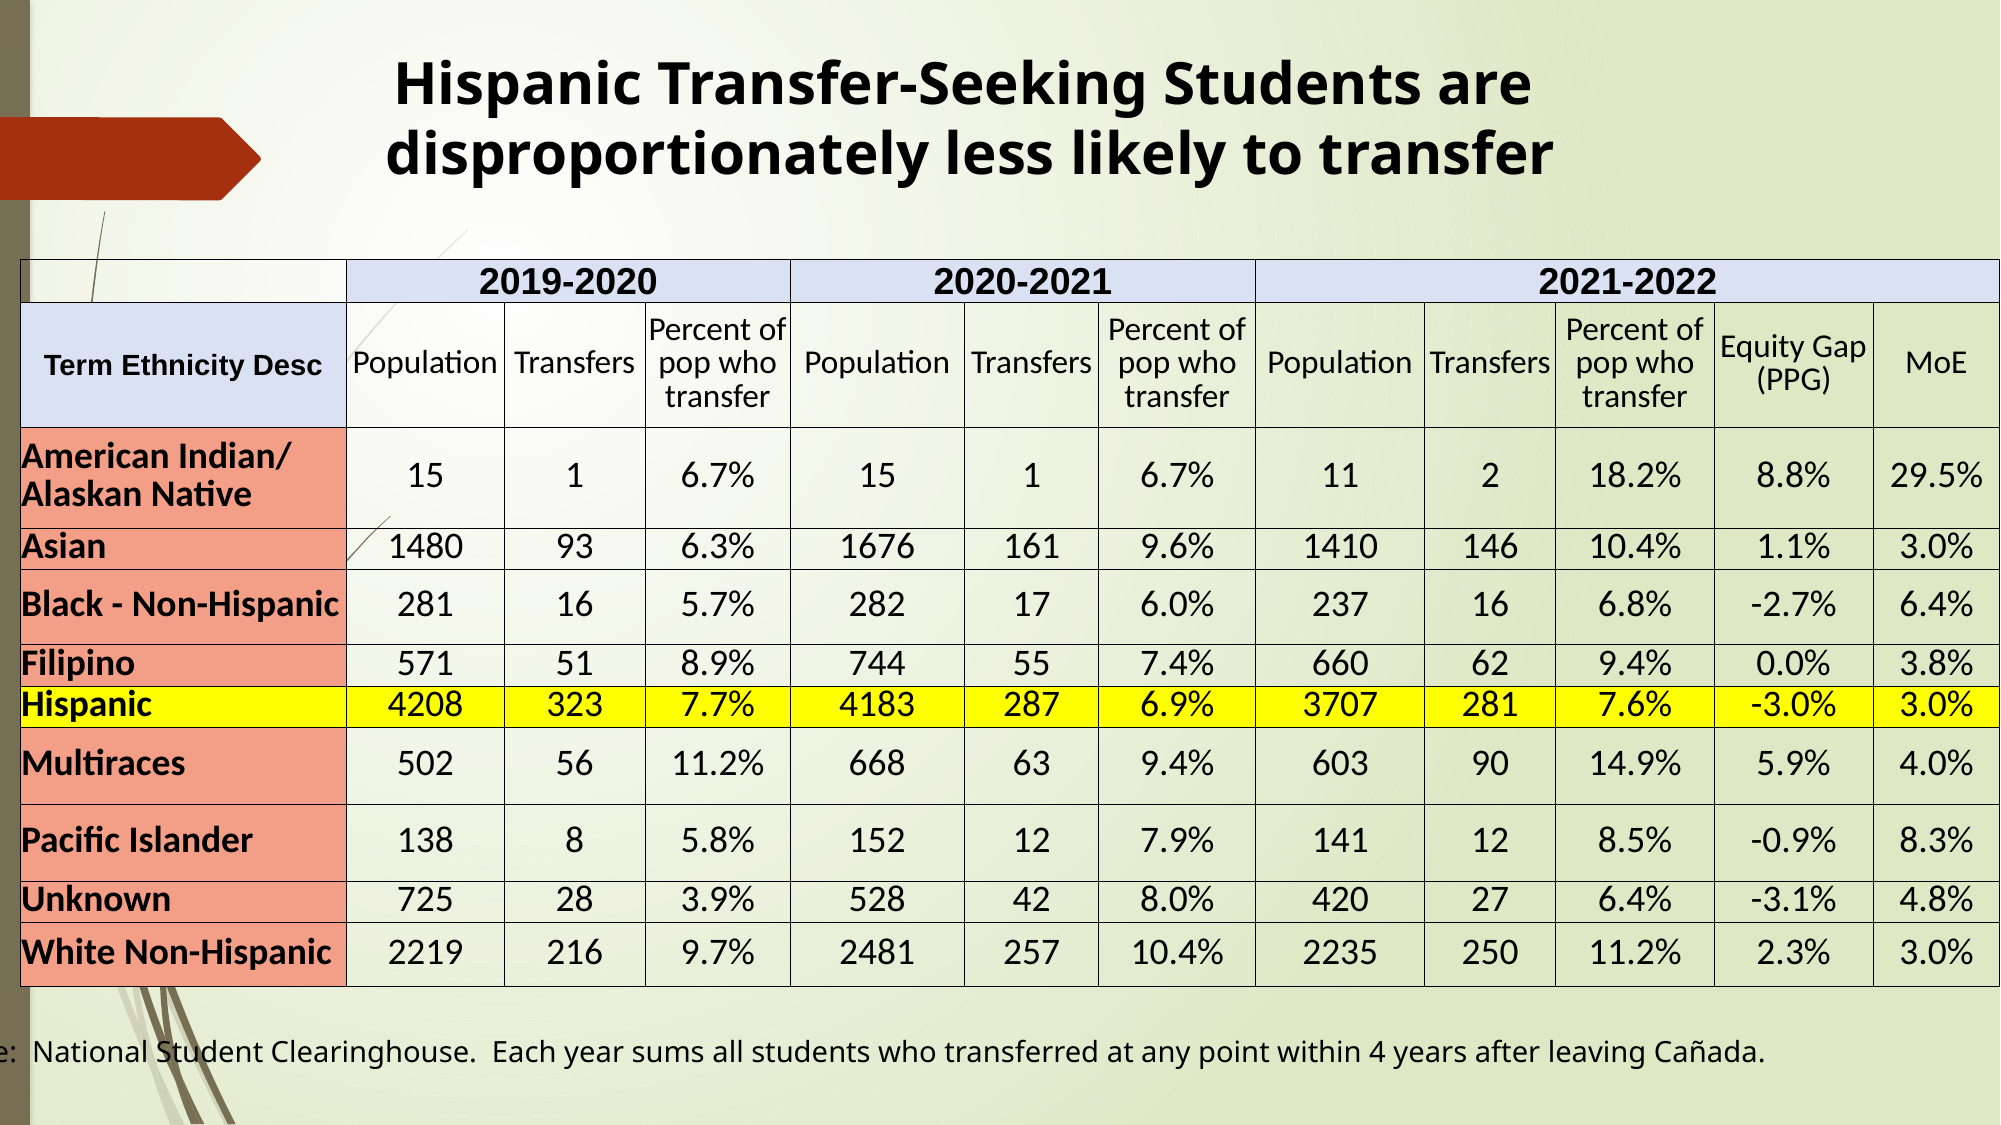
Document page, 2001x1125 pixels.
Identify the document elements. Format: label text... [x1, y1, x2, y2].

table_cell 3.0% [1874, 529, 1999, 569]
table_cell -2.7% [1715, 570, 1873, 644]
table_cell 141 [1256, 805, 1424, 881]
table_header [21, 260, 346, 302]
table_cell 14.9% [1556, 728, 1714, 804]
table_cell 12 [965, 805, 1098, 881]
table_cell 4.0% [1874, 728, 1999, 804]
table_cell 12 [1425, 805, 1555, 881]
table_cell 8.5% [1556, 805, 1714, 881]
table_cell 7.9% [1099, 805, 1255, 881]
table_cell 1480 [347, 529, 504, 569]
table_cell 146 [1425, 529, 1555, 569]
table_cell 56 [505, 728, 645, 804]
table_header 2021-2022 [1256, 260, 1999, 302]
table_cell 6.3% [646, 529, 790, 569]
table_cell 502 [347, 728, 504, 804]
table_cell Black - Non-Hispanic [21, 570, 346, 644]
table_cell 603 [1256, 728, 1424, 804]
table_cell 725 [347, 882, 504, 922]
table_cell American Indian/ Alaskan Native [21, 428, 346, 528]
table_cell 15 [791, 428, 964, 528]
table_cell 4183 [791, 687, 964, 727]
table_cell Hispanic [21, 687, 346, 727]
table_cell 9.7% [646, 923, 790, 986]
table_cell Transfers [505, 303, 645, 427]
table_cell 16 [1425, 570, 1555, 644]
table_cell 216 [505, 923, 645, 986]
table_cell 1.1% [1715, 529, 1873, 569]
table_cell 1 [965, 428, 1098, 528]
table_cell 7.6% [1556, 687, 1714, 727]
table_cell 42 [965, 882, 1098, 922]
table_cell 3.0% [1874, 923, 1999, 986]
table_cell 6.7% [1099, 428, 1255, 528]
table_cell 6.4% [1874, 570, 1999, 644]
table_cell 28 [505, 882, 645, 922]
table_cell 55 [965, 645, 1098, 686]
table_cell 528 [791, 882, 964, 922]
table_cell 3.9% [646, 882, 790, 922]
table_cell White Non-Hispanic [21, 923, 346, 986]
table_cell 250 [1425, 923, 1555, 986]
table_cell Population [347, 303, 504, 427]
table_cell 2.3% [1715, 923, 1873, 986]
table_cell Unknown [21, 882, 346, 922]
table_cell 63 [965, 728, 1098, 804]
table_cell 29.5% [1874, 428, 1999, 528]
table_cell 11 [1256, 428, 1424, 528]
table_cell 11.2% [1556, 923, 1714, 986]
table_cell 323 [505, 687, 645, 727]
table_header 2019-2020 [347, 260, 790, 302]
table_cell 3.0% [1874, 687, 1999, 727]
table_cell Population [791, 303, 964, 427]
table_cell 9.4% [1099, 728, 1255, 804]
table_cell Population [1256, 303, 1424, 427]
table_cell 744 [791, 645, 964, 686]
table_cell 571 [347, 645, 504, 686]
table_cell 1 [505, 428, 645, 528]
table_cell 8 [505, 805, 645, 881]
table_cell Term Ethnicity Desc [21, 303, 346, 427]
table_cell 282 [791, 570, 964, 644]
table_cell -0.9% [1715, 805, 1873, 881]
table_cell 9.6% [1099, 529, 1255, 569]
table_cell 2 [1425, 428, 1555, 528]
table_cell 6.0% [1099, 570, 1255, 644]
table_cell 9.4% [1556, 645, 1714, 686]
table_cell 237 [1256, 570, 1424, 644]
table_cell Percent of pop who transfer [1556, 303, 1714, 427]
table_cell 7.7% [646, 687, 790, 727]
table_cell 17 [965, 570, 1098, 644]
table_cell 2235 [1256, 923, 1424, 986]
table_cell -3.1% [1715, 882, 1873, 922]
table_cell 90 [1425, 728, 1555, 804]
table_cell 660 [1256, 645, 1424, 686]
table_cell 161 [965, 529, 1098, 569]
table_cell 8.8% [1715, 428, 1873, 528]
table_cell 4.8% [1874, 882, 1999, 922]
table_cell Transfers [965, 303, 1098, 427]
table_cell 3.8% [1874, 645, 1999, 686]
table_cell Equity Gap (PPG) [1715, 303, 1873, 427]
text_box Hispanic Transfer-Seeking Students are disproportionately less likely to transfer [134, 38, 1807, 194]
table_cell 10.4% [1556, 529, 1714, 569]
table_cell 152 [791, 805, 964, 881]
table_cell 51 [505, 645, 645, 686]
table_cell 6.9% [1099, 687, 1255, 727]
table_cell Asian [21, 529, 346, 569]
table_cell 281 [347, 570, 504, 644]
table_header 2020-2021 [791, 260, 1255, 302]
table_cell 62 [1425, 645, 1555, 686]
table_cell 6.4% [1556, 882, 1714, 922]
table_cell Percent of pop who transfer [646, 303, 790, 427]
table_cell 0.0% [1715, 645, 1873, 686]
table_cell 420 [1256, 882, 1424, 922]
table_cell 8.3% [1874, 805, 1999, 881]
table_cell 10.4% [1099, 923, 1255, 986]
table_cell 16 [505, 570, 645, 644]
table_cell -3.0% [1715, 687, 1873, 727]
table_cell 93 [505, 529, 645, 569]
table_cell 18.2% [1556, 428, 1714, 528]
table_cell MoE [1874, 303, 1999, 427]
table_cell 6.8% [1556, 570, 1714, 644]
table_cell 15 [347, 428, 504, 528]
text_box Source: National Student Clearinghouse. Each year sums all students who transferred at any point within 4 years after leaving Cañada. [0, 1025, 1783, 1076]
table_cell 5.7% [646, 570, 790, 644]
table_cell 138 [347, 805, 504, 881]
table_cell 8.9% [646, 645, 790, 686]
table_cell 5.9% [1715, 728, 1873, 804]
table_cell 11.2% [646, 728, 790, 804]
table_cell 668 [791, 728, 964, 804]
table_cell 1410 [1256, 529, 1424, 569]
table_cell 1676 [791, 529, 964, 569]
table_cell 2219 [347, 923, 504, 986]
table_cell 3707 [1256, 687, 1424, 727]
table_cell 281 [1425, 687, 1555, 727]
table_cell 5.8% [646, 805, 790, 881]
table_cell Pacific Islander [21, 805, 346, 881]
table_cell 6.7% [646, 428, 790, 528]
table_cell 287 [965, 687, 1098, 727]
table_cell 27 [1425, 882, 1555, 922]
table_cell 257 [965, 923, 1098, 986]
table_cell 2481 [791, 923, 964, 986]
table_cell Multiraces [21, 728, 346, 804]
table_cell 7.4% [1099, 645, 1255, 686]
table_cell 8.0% [1099, 882, 1255, 922]
table_cell Filipino [21, 645, 346, 686]
table_cell Percent of pop who transfer [1099, 303, 1255, 427]
table_cell 4208 [347, 687, 504, 727]
table_cell Transfers [1425, 303, 1555, 427]
